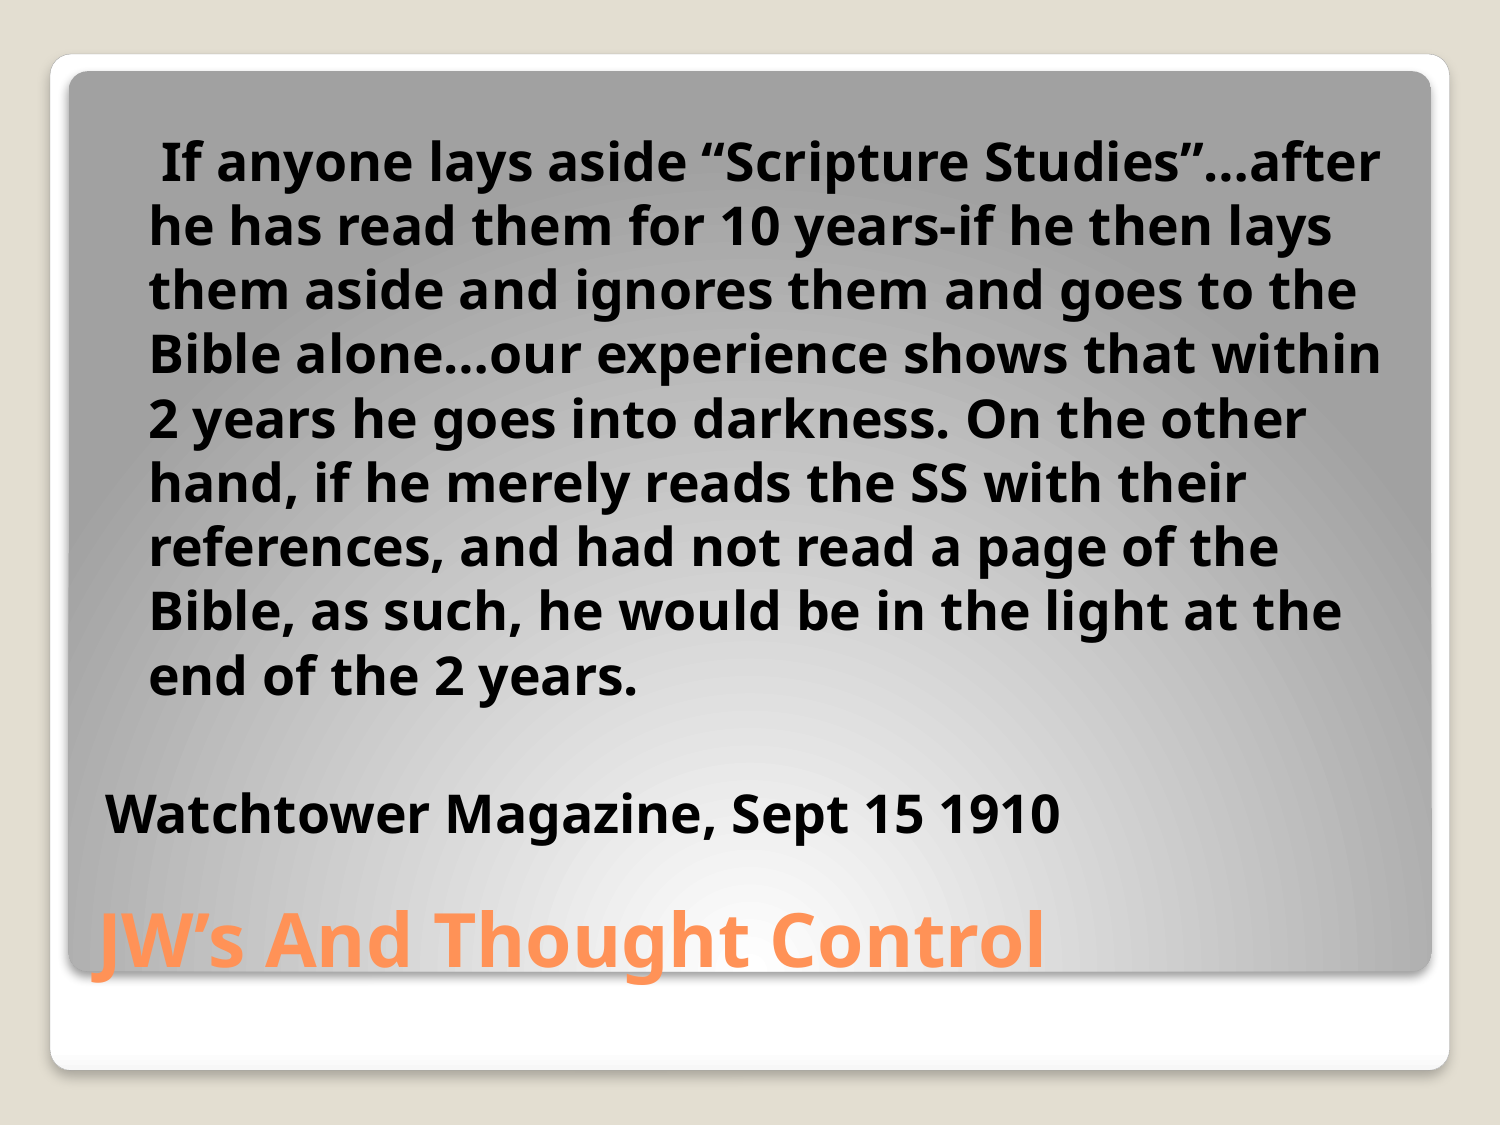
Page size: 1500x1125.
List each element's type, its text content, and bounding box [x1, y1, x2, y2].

title JW’s And Thought Control [82, 863, 1425, 990]
list If anyone lays aside “Scripture Studies”…after he has read them for 10 years-if he then lays them aside and ignores them and goes to the Bible alone…our experience shows that within 2 years he goes into darkness. On the other hand, if he merely reads the SS with their references, and had not read a page of the Bible, as such, he would be in the light at the end of the 2 years. Watchtower Magazine, Sept 15 1910 [75, 112, 1425, 863]
